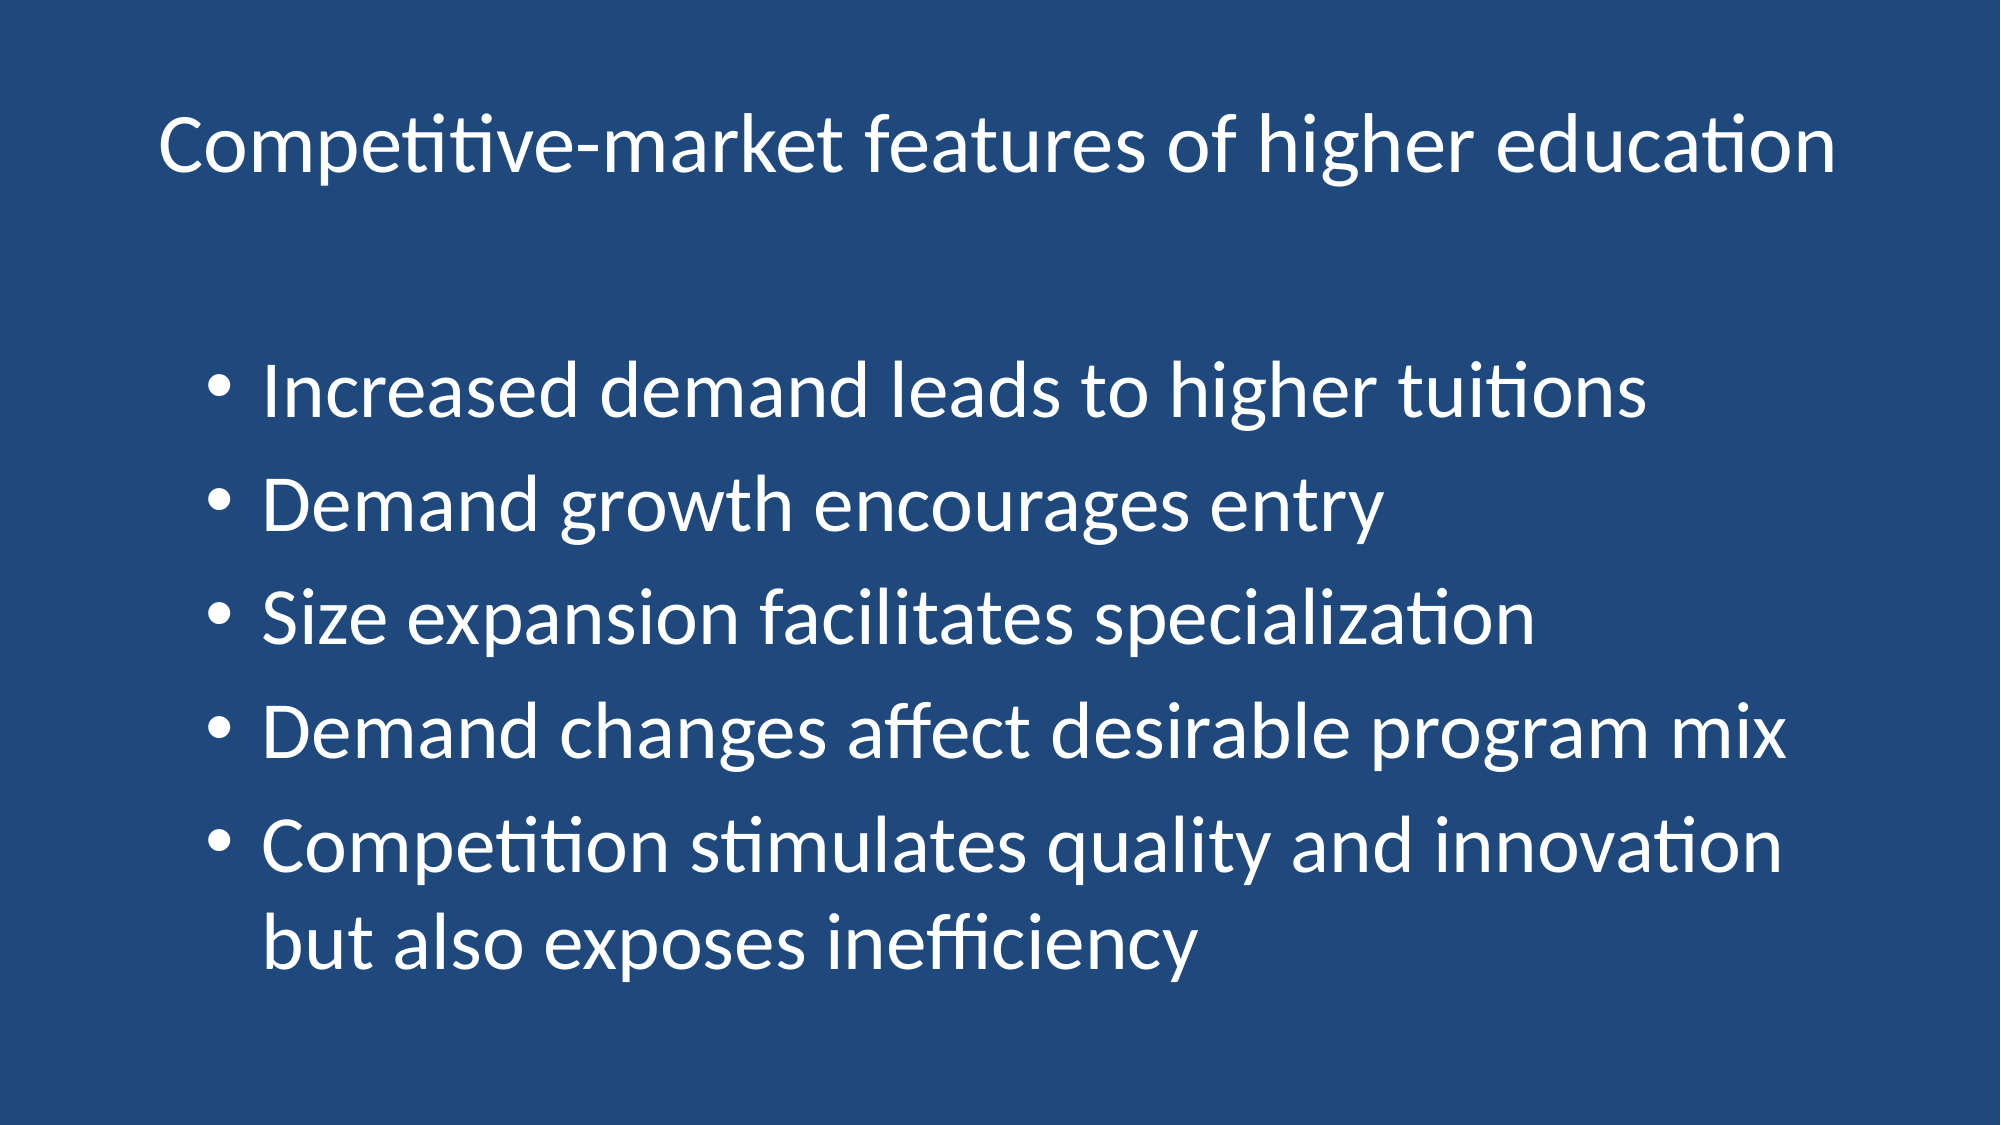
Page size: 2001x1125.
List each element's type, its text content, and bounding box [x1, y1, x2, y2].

title Competitive-market features of higher education [80, 45, 1900, 233]
list Increased demand leads to higher tuitions Demand growth encourages entry Size expansion facilitates specialization Demand changes affect desirable program mix Competition stimulates quality and innovation but also exposes inefficiency [190, 328, 1900, 1083]
